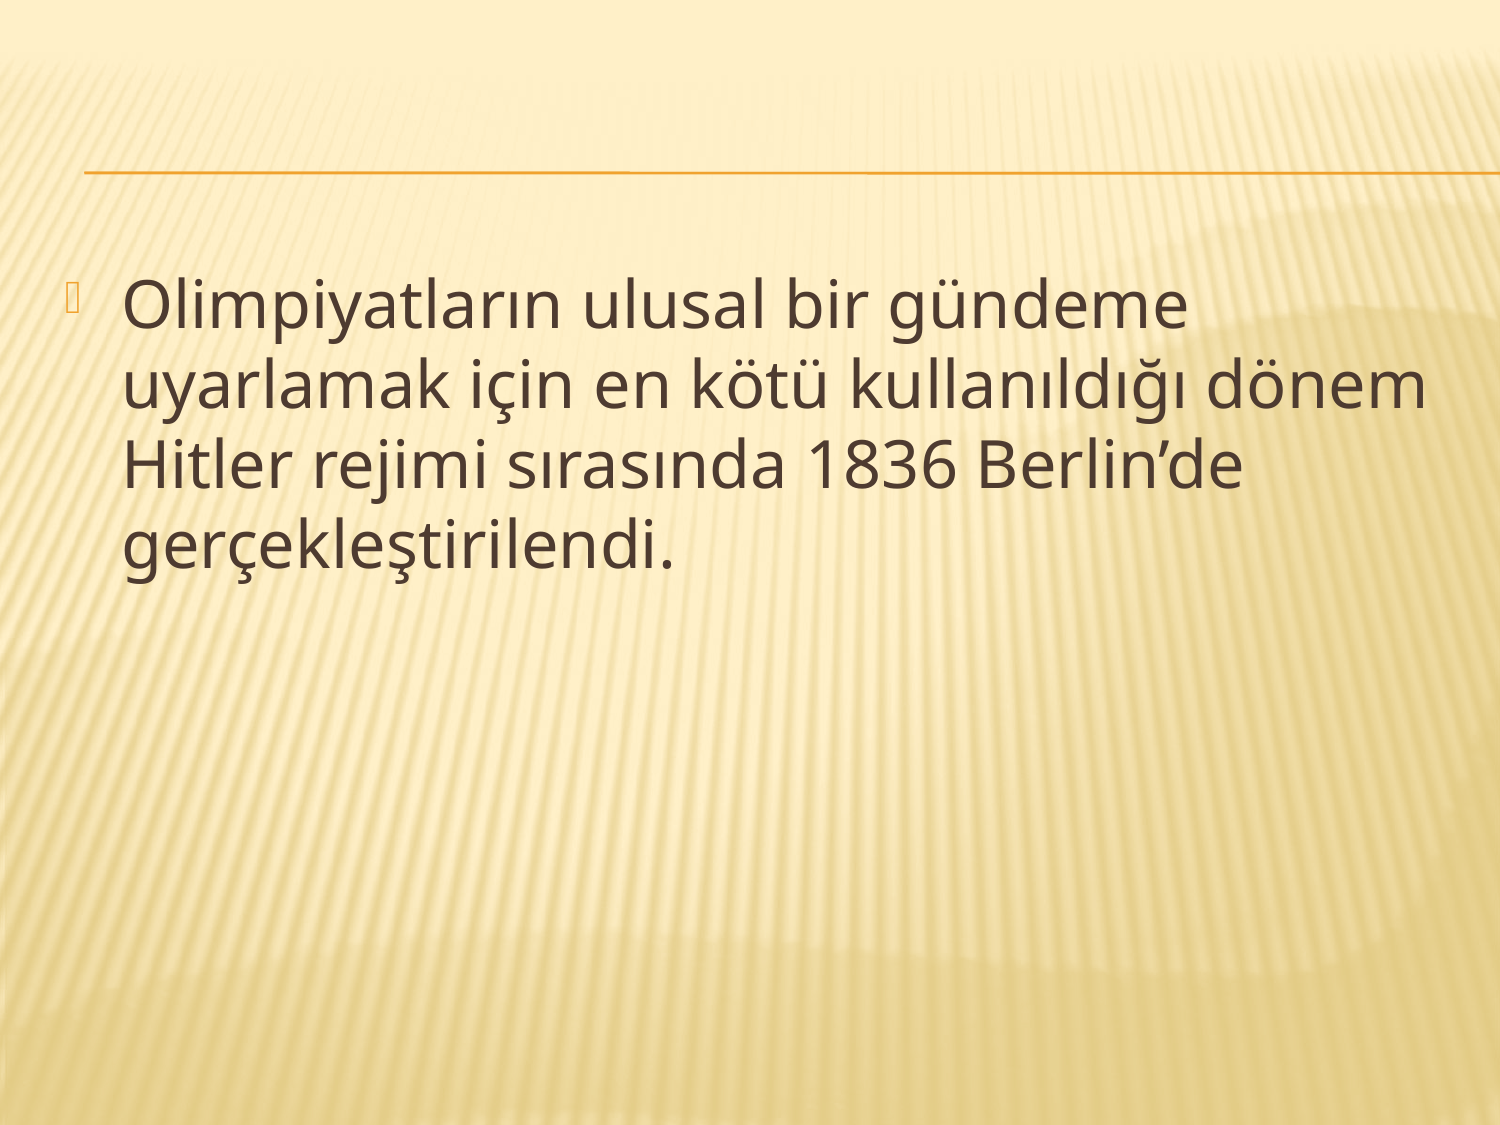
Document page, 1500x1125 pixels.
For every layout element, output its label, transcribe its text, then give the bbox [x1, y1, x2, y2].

list Olimpiyatların ulusal bir gündeme uyarlamak için en kötü kullanıldığı dönem Hitler rejimi sırasında 1836 Berlin’de gerçekleştirilendi. [50, 254, 1475, 998]
